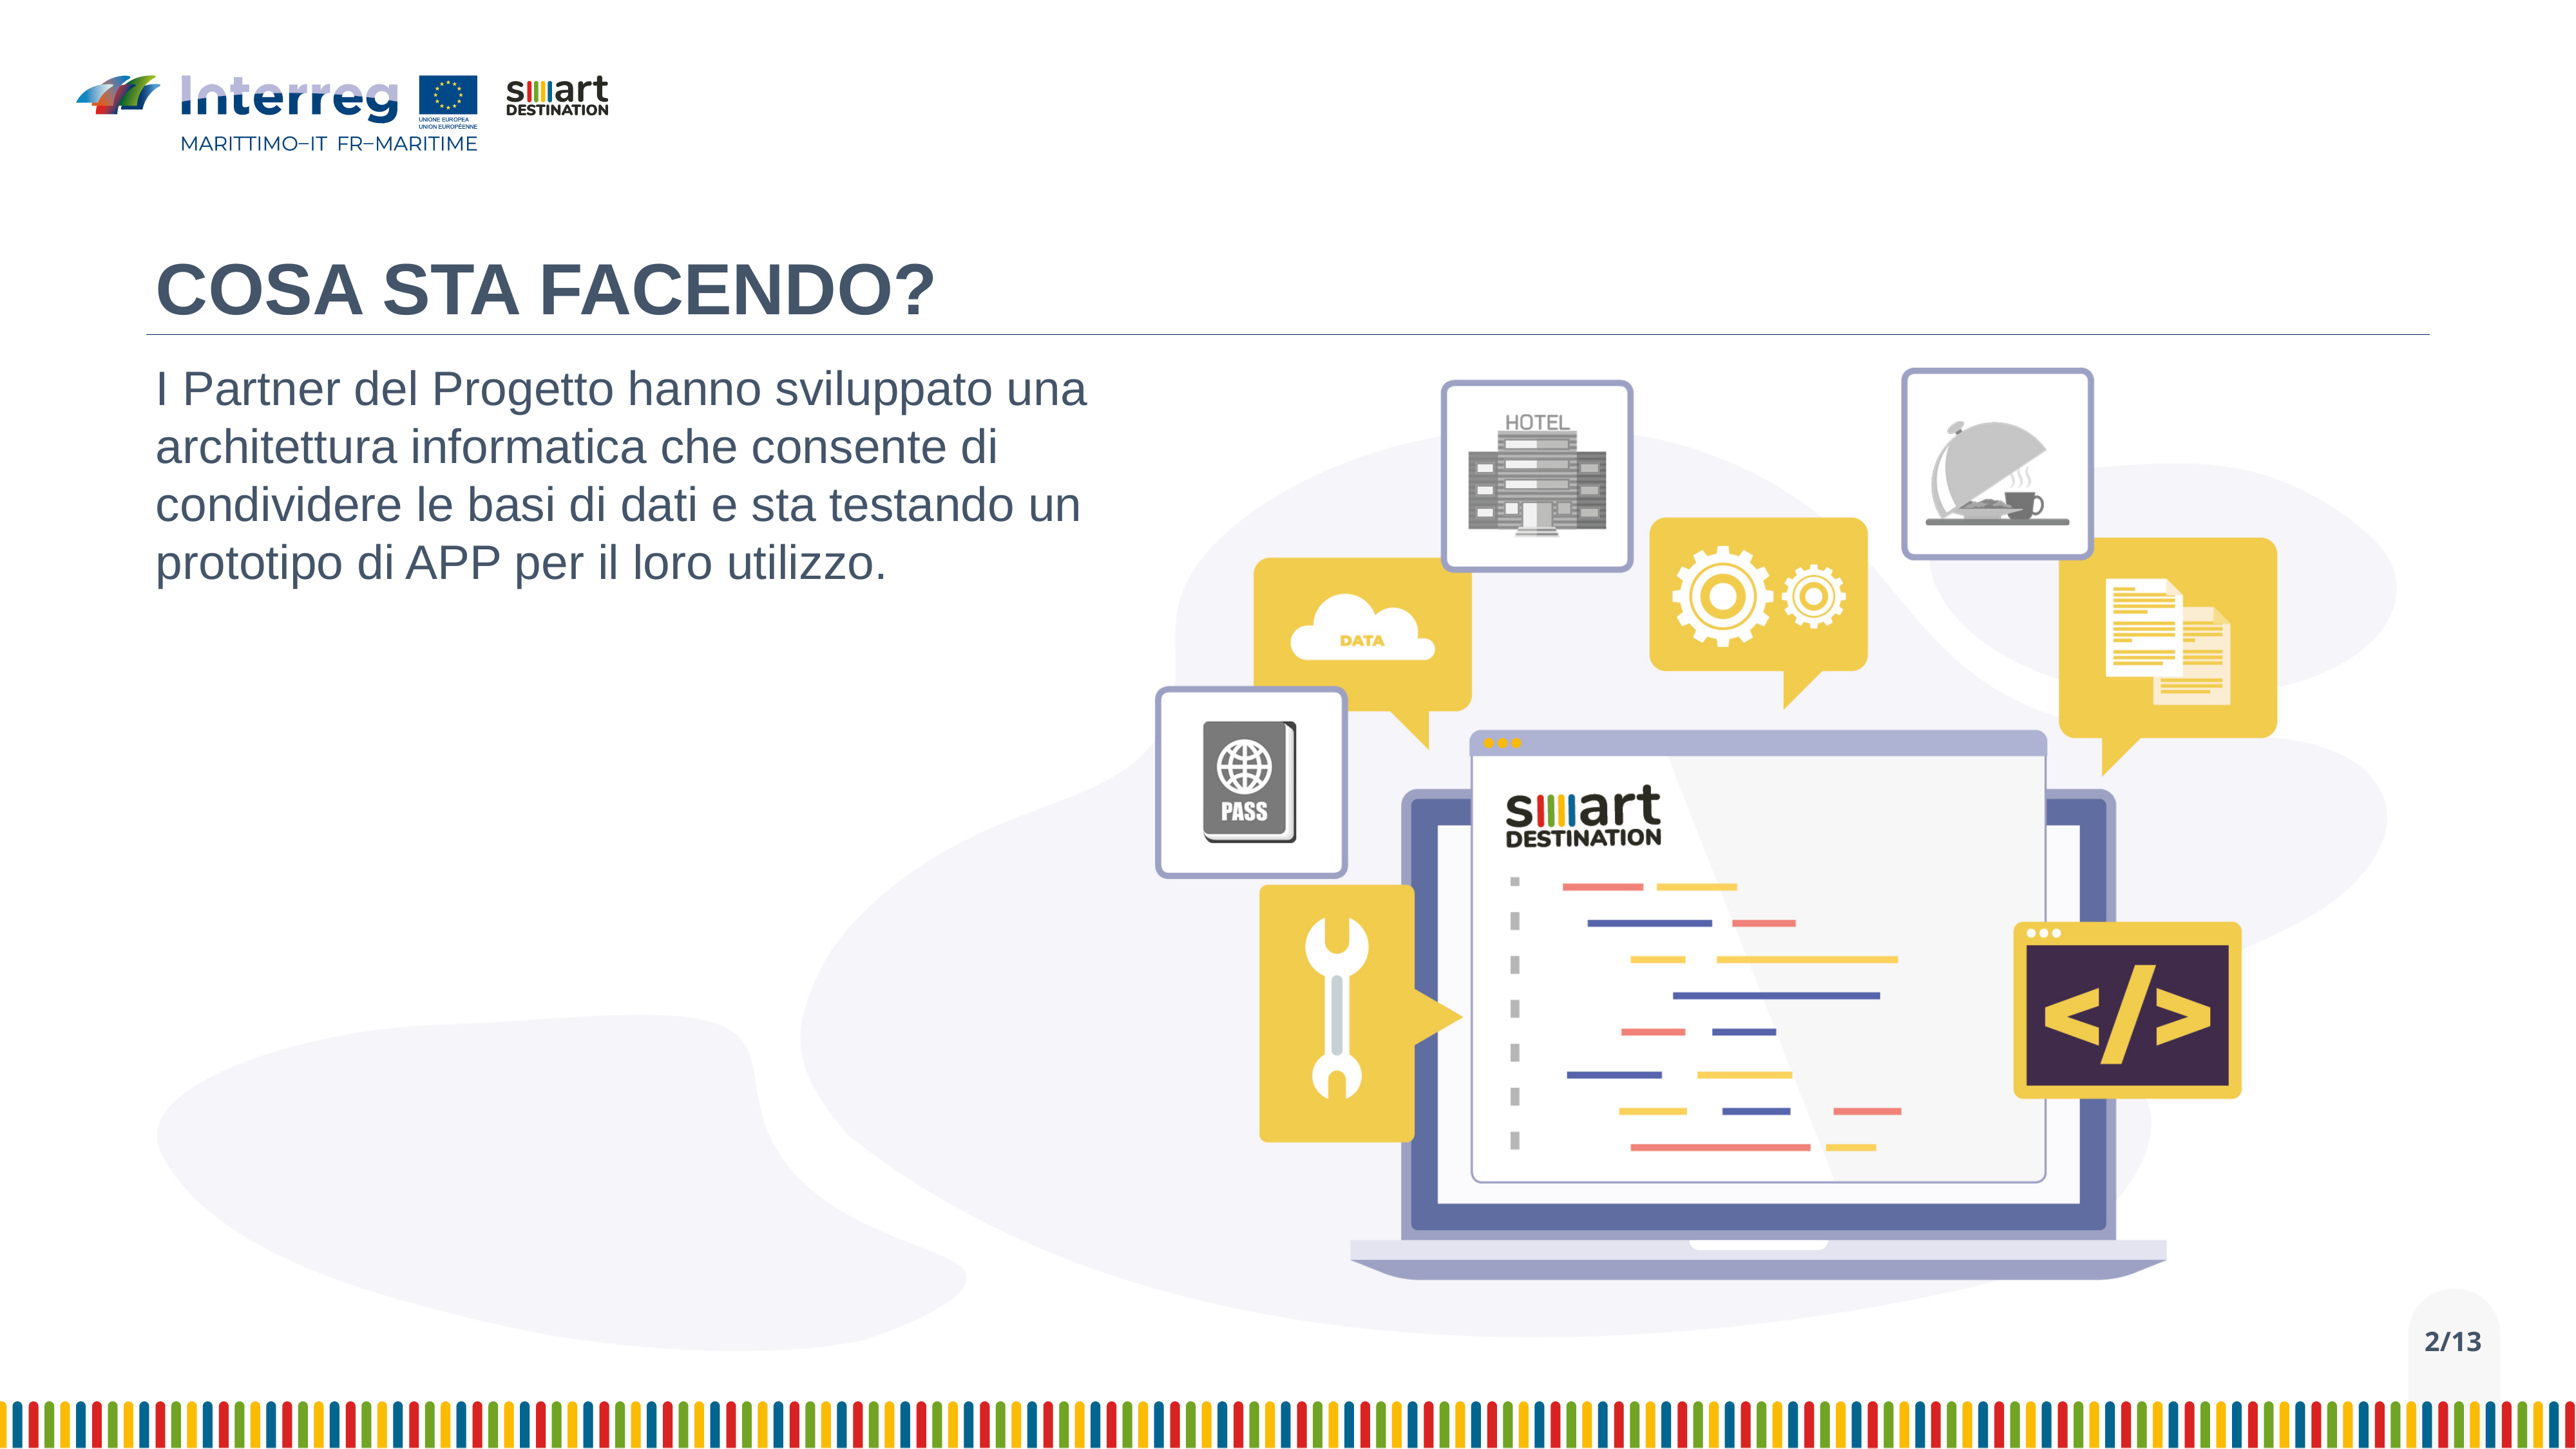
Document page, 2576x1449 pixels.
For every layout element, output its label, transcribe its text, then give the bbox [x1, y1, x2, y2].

text_box COSA STA FACENDO? [146, 237, 2407, 334]
picture [0, 0, 2576, 1449]
text_box 2/13 [2410, 1320, 2497, 1397]
